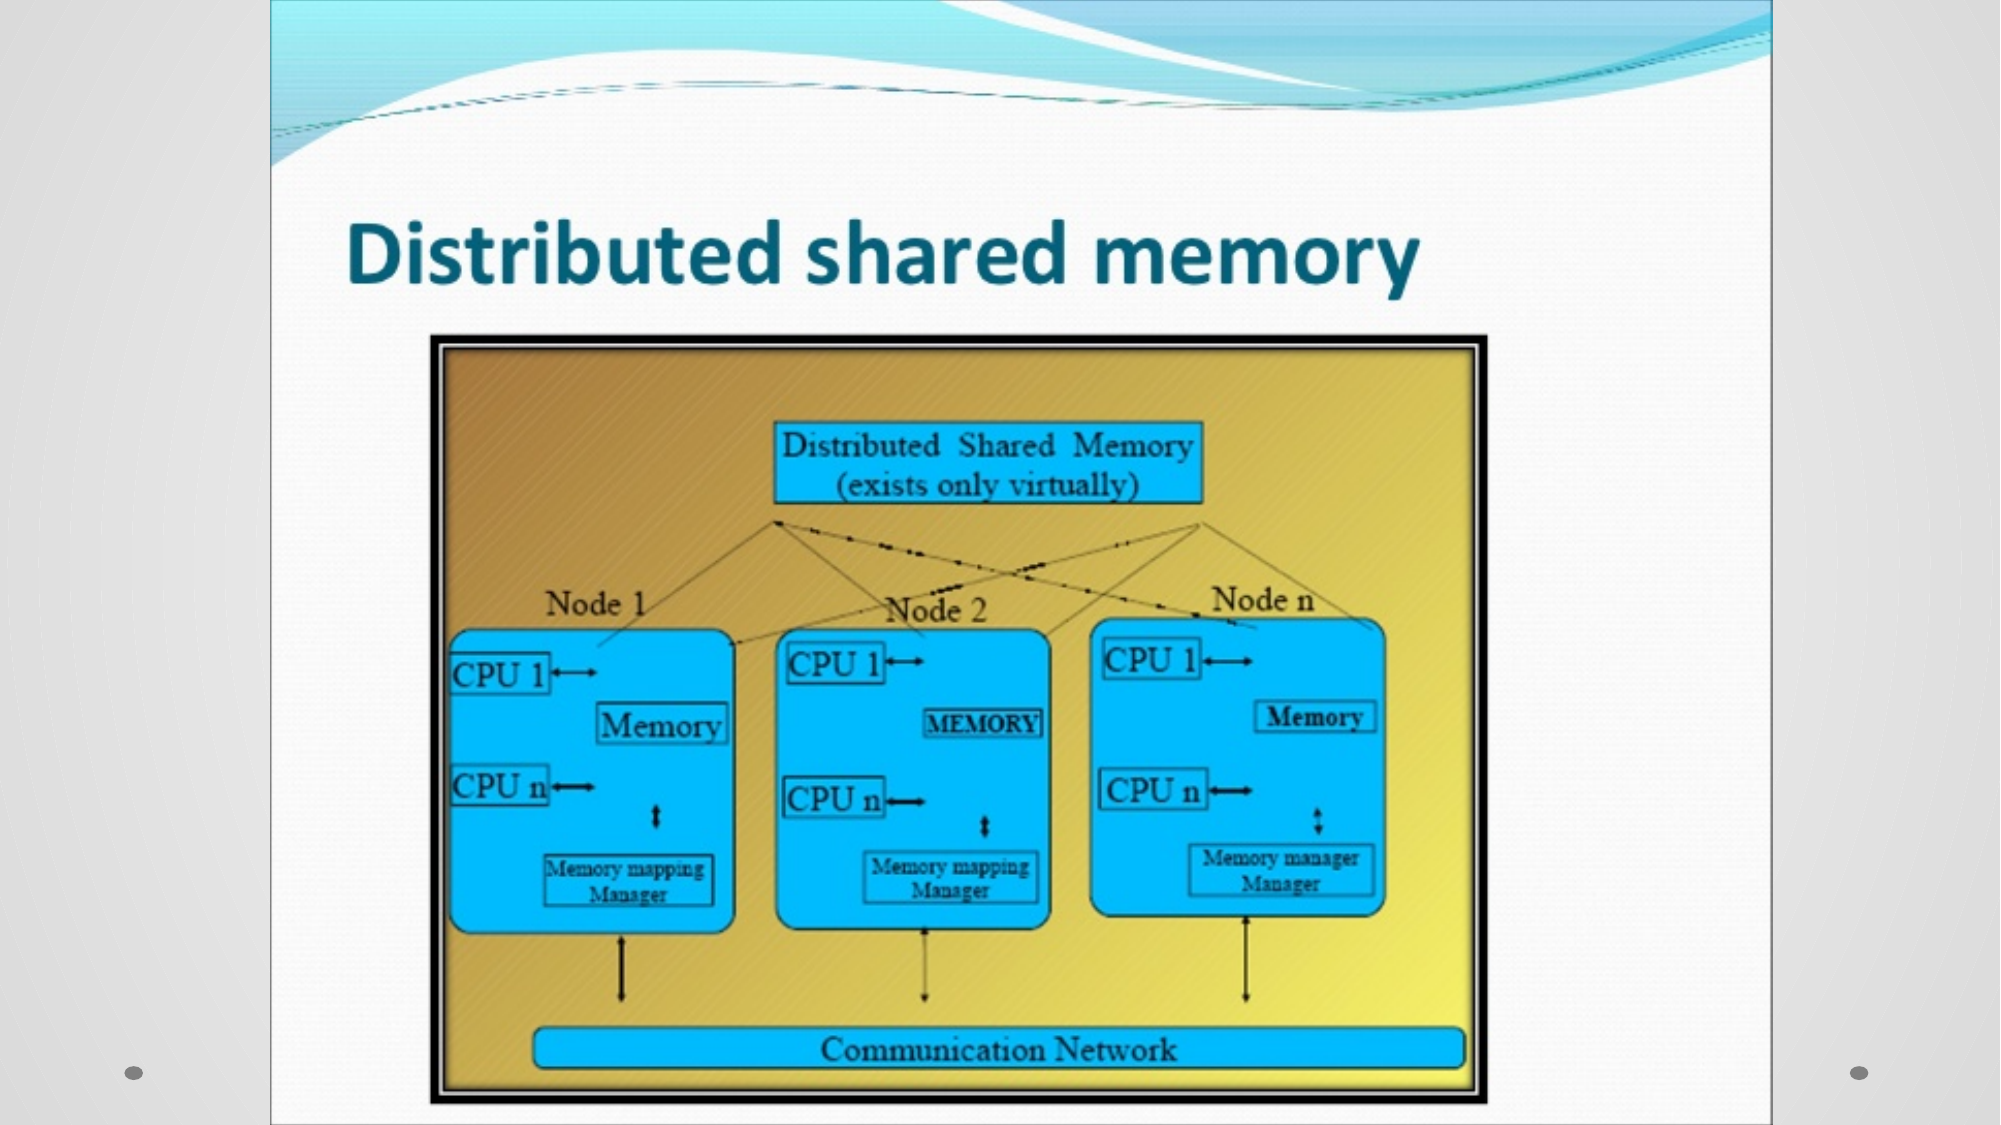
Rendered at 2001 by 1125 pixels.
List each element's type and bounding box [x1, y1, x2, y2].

list [270, 0, 1774, 1125]
